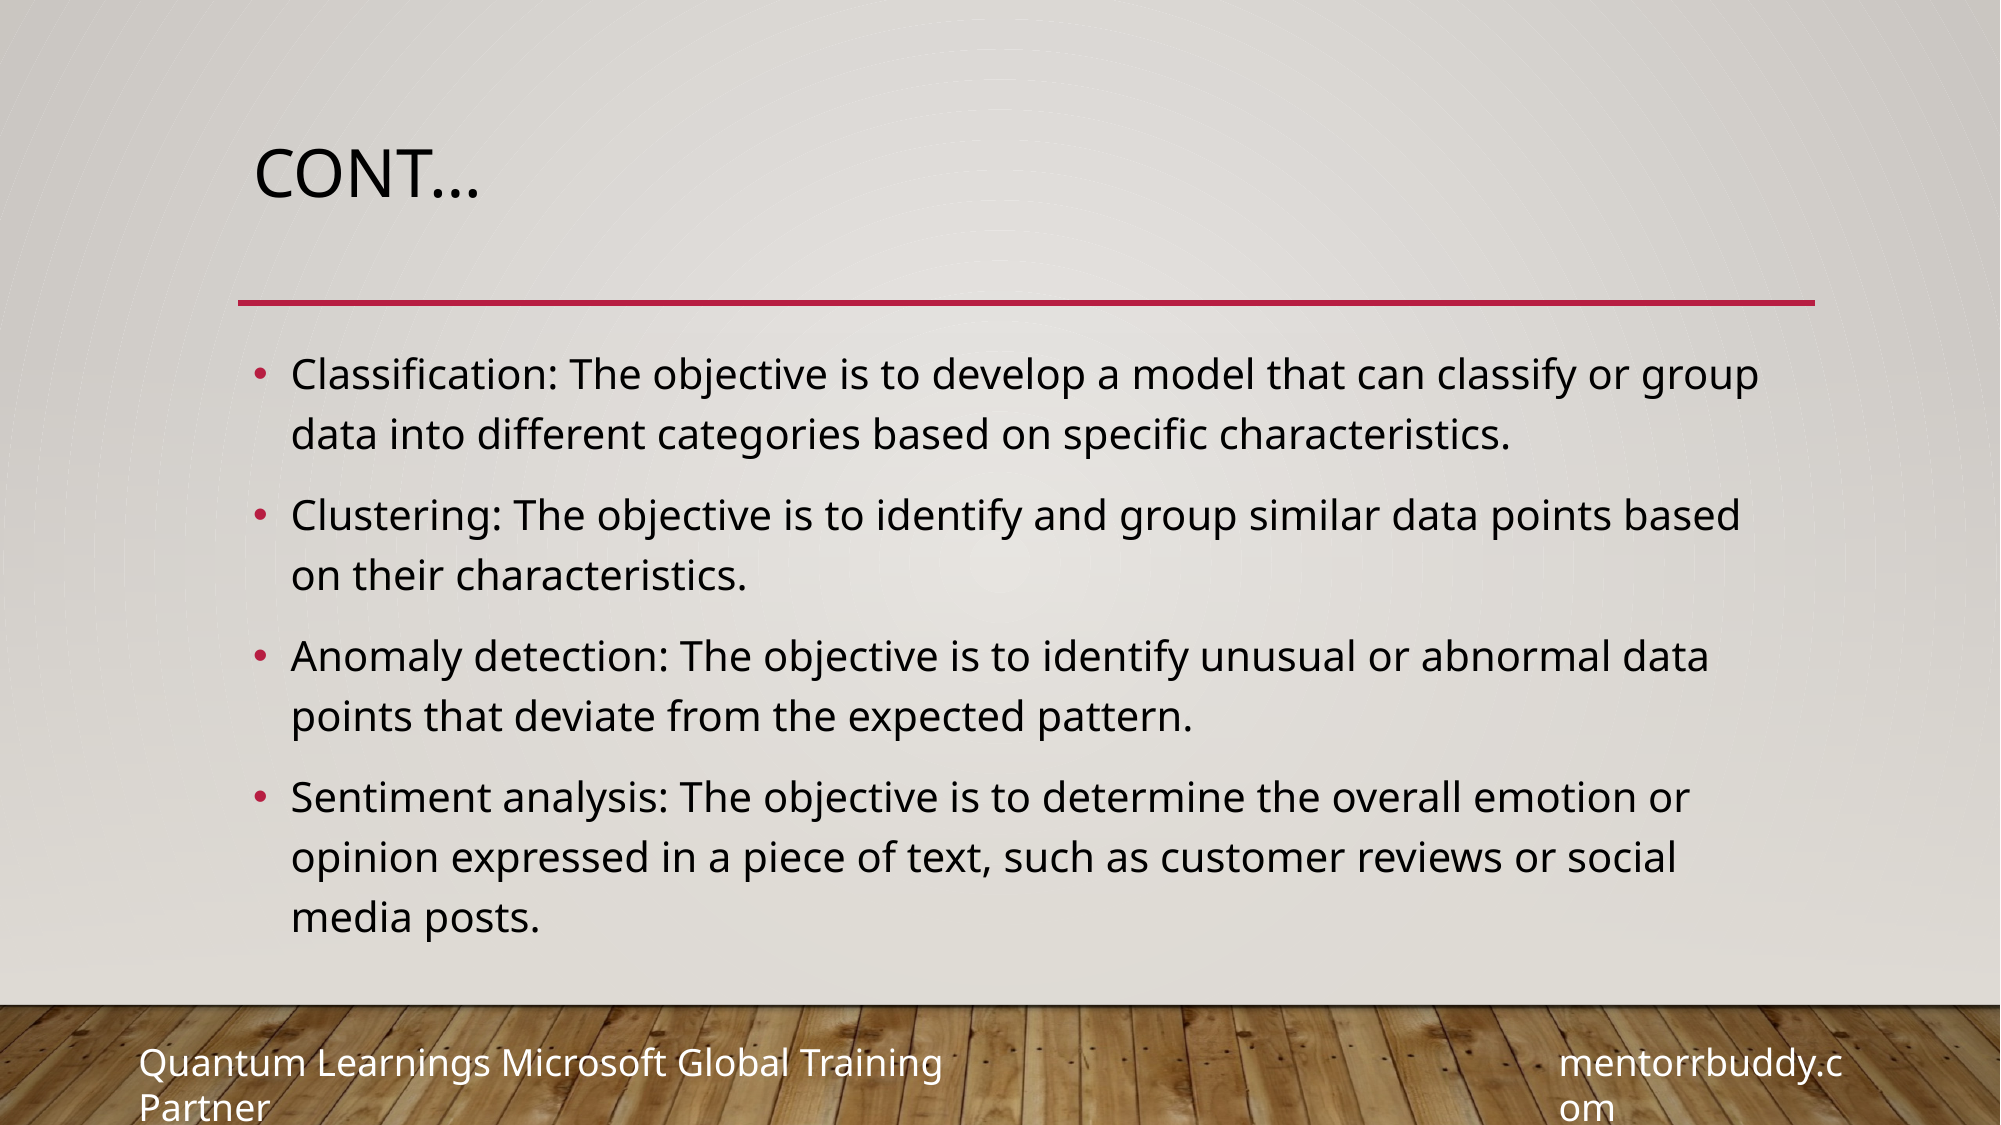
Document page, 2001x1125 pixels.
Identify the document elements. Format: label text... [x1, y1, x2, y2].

title Cont… [238, 131, 1814, 305]
list Classification: The objective is to develop a model that can classify or group data into different categories based on specific characteristics. Clustering: The objective is to identify and group similar data points based on their characteristics. Anomaly detection: The objective is to identify unusual or abnormal data points that deviate from the expected pattern. Sentiment analysis: The objective is to determine the overall emotion or opinion expressed in a piece of text, such as customer reviews or social media posts. [238, 330, 1814, 993]
picture [0, 1005, 2000, 1125]
